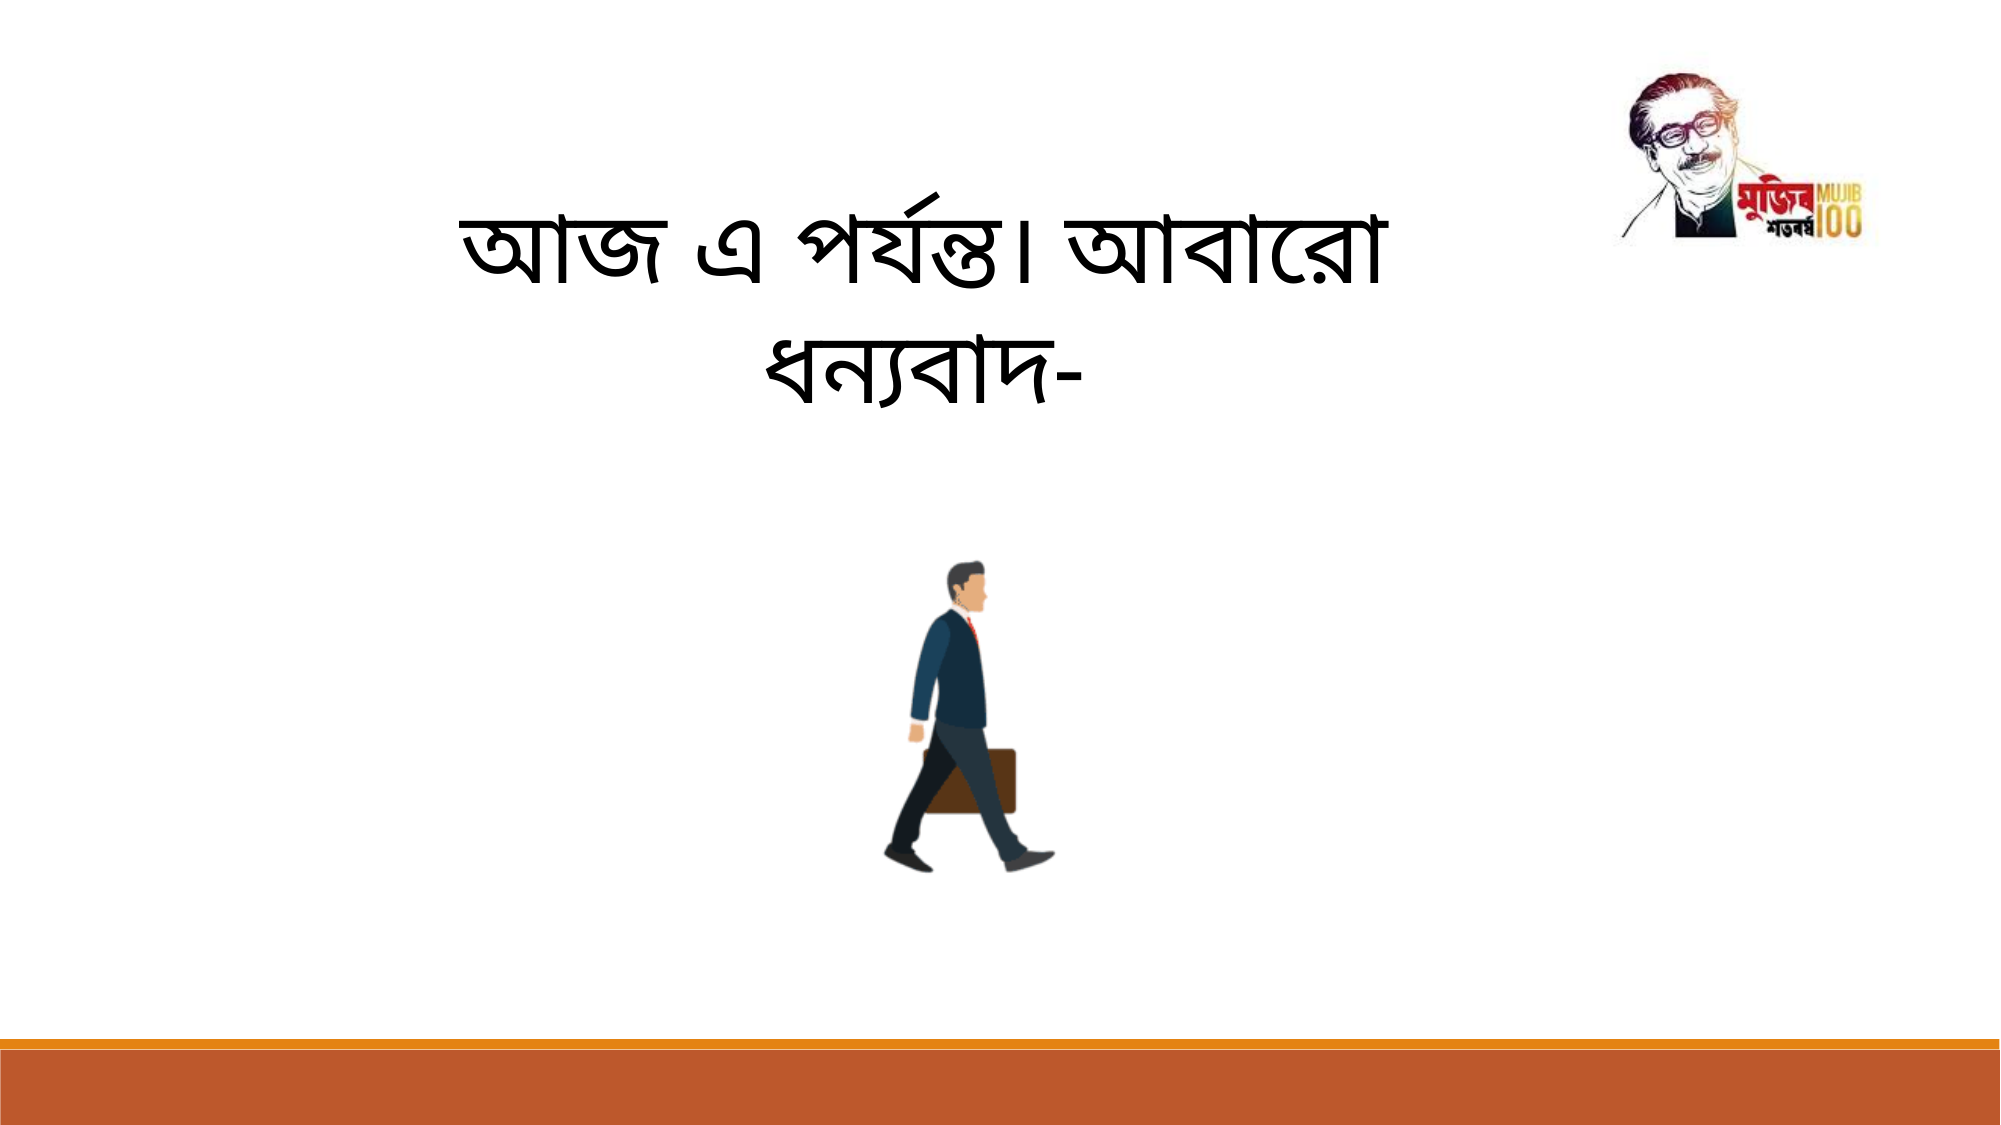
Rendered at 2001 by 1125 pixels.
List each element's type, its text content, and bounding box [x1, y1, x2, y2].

text_box আজ এ পর্যন্ত। আবারো ধন্যবাদ- [410, 175, 1438, 431]
picture [726, 442, 1200, 1006]
picture [1514, 27, 1968, 284]
